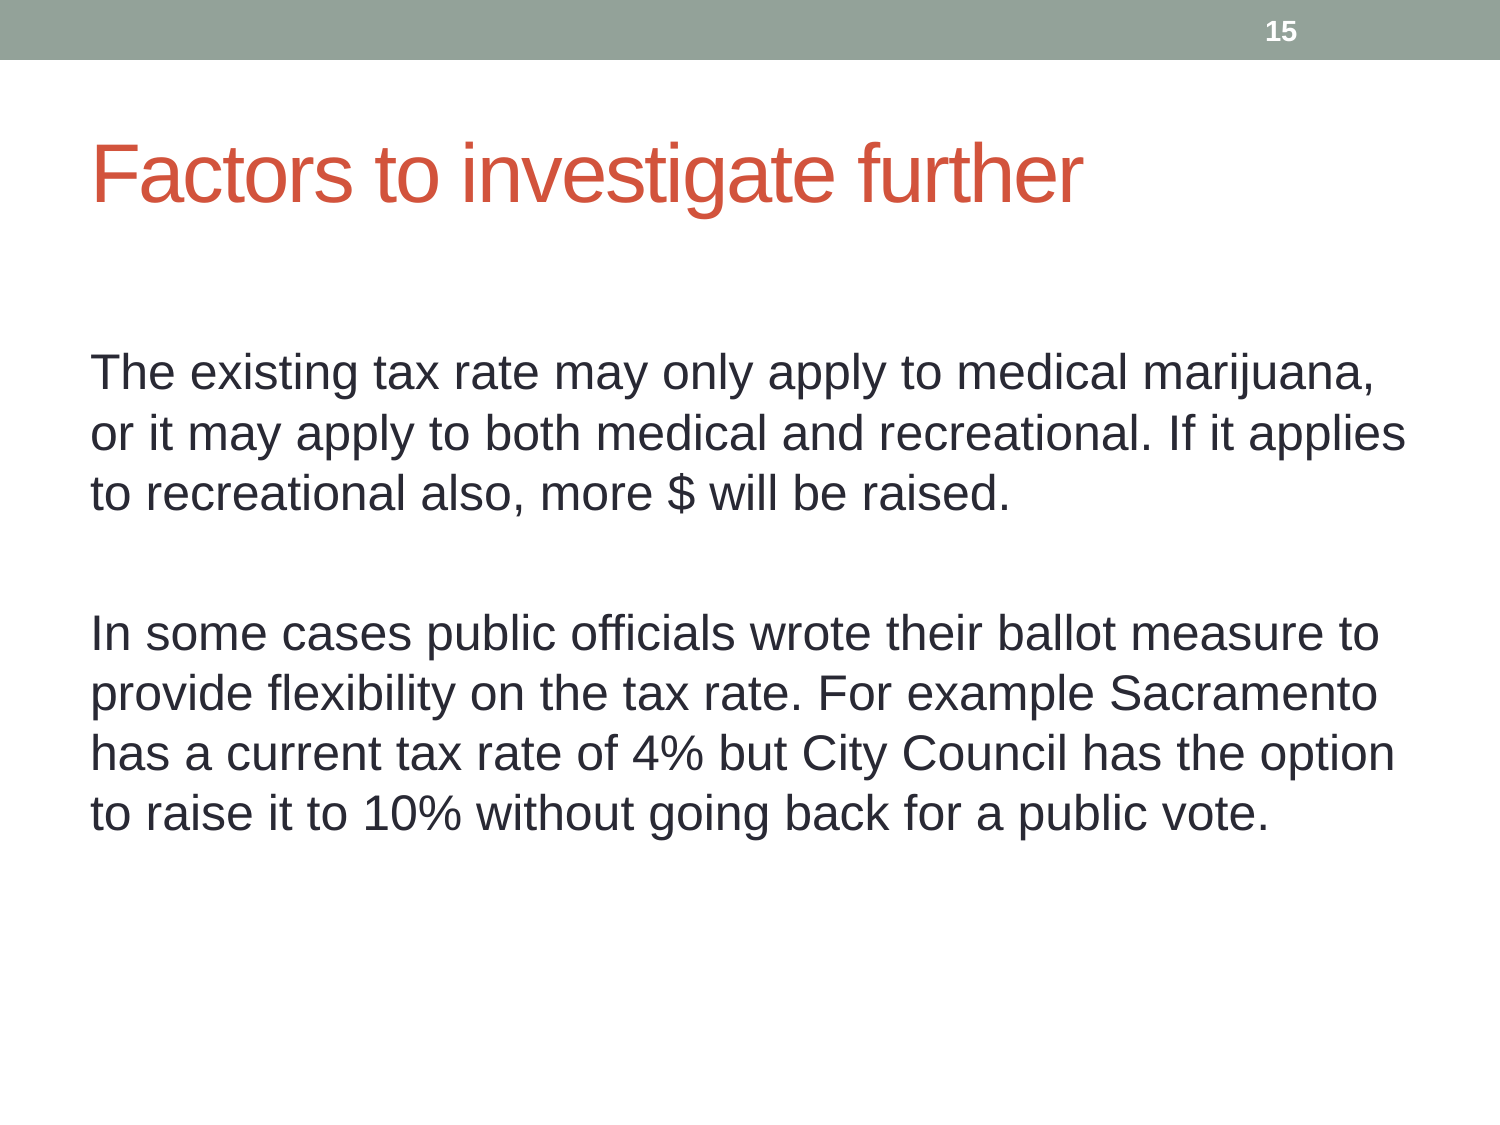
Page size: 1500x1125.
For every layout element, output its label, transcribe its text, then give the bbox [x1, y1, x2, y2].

slide_number 15 [1250, 3, 1425, 57]
title Factors to investigate further [75, 87, 1425, 250]
list The existing tax rate may only apply to medical marijuana, or it may apply to both medical and recreational. If it applies to recreational also, more $ will be raised. In some cases public officials wrote their ballot measure to provide flexibility on the tax rate. For example Sacramento has a current tax rate of 4% but City Council has the option to raise it to 10% without going back for a public vote. [75, 262, 1425, 1063]
